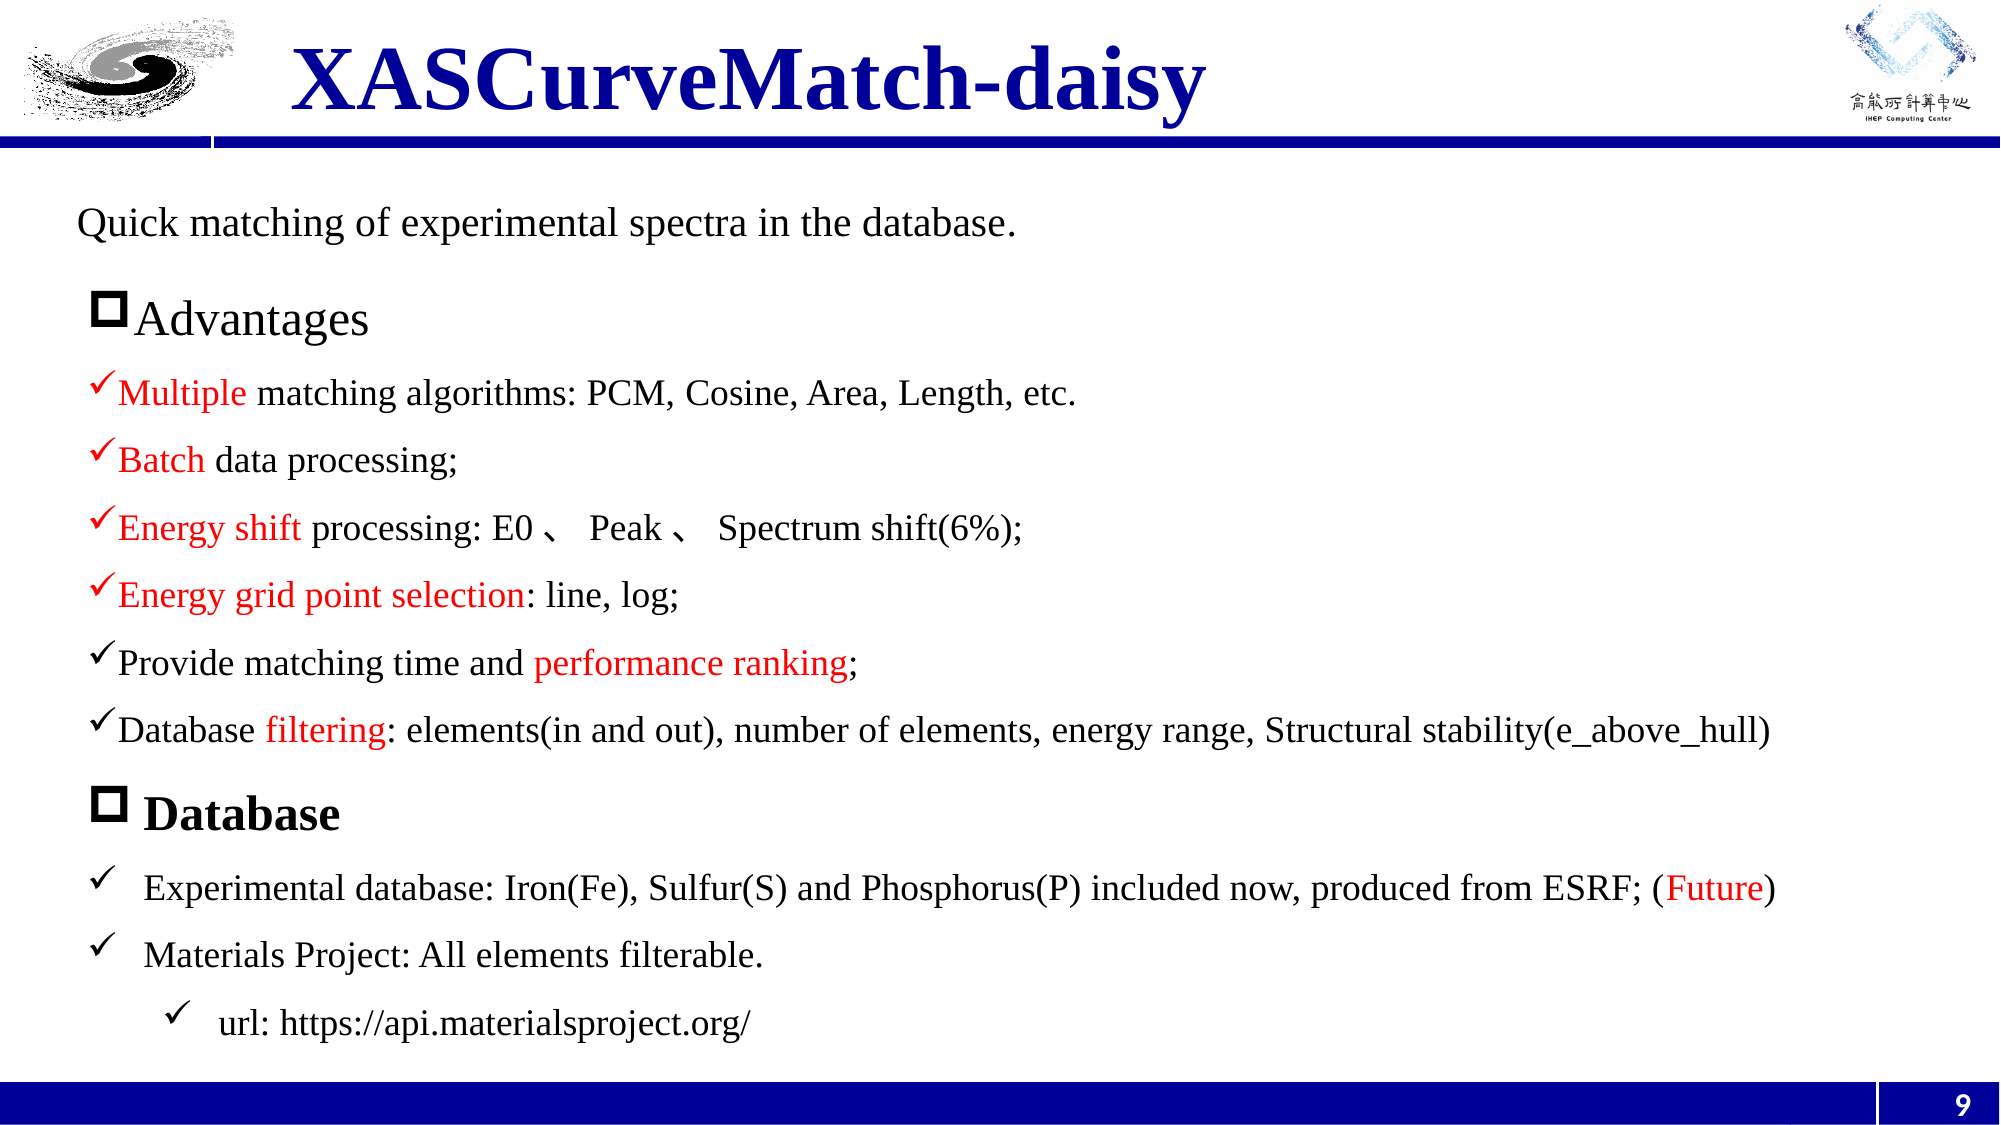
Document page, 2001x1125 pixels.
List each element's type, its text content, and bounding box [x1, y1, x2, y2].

text_box XASCurveMatch-daisy [275, 10, 1424, 136]
text_box Quick matching of experimental spectra in the database. [62, 187, 1062, 253]
text_box Advantages Multiple matching algorithms: PCM, Cosine, Area, Length, etc. Batch data processing; Energy shift processing: E0、Peak、Spectrum shift(6%); Energy grid point selection: line, log; Provide matching time and performance ranking; Database filtering: elements(in and out), number of elements, energy range, Structural stability(e_above_hull) Database Experimental database: Iron(Fe), Sulfur(S) and Phosphorus(P) included now, produced from ESRF; (Future) Materials Project: All elements filterable. url: https://api.materialsproject.org/ [72, 278, 1928, 1051]
picture [24, 17, 234, 122]
picture [1822, 0, 1989, 130]
